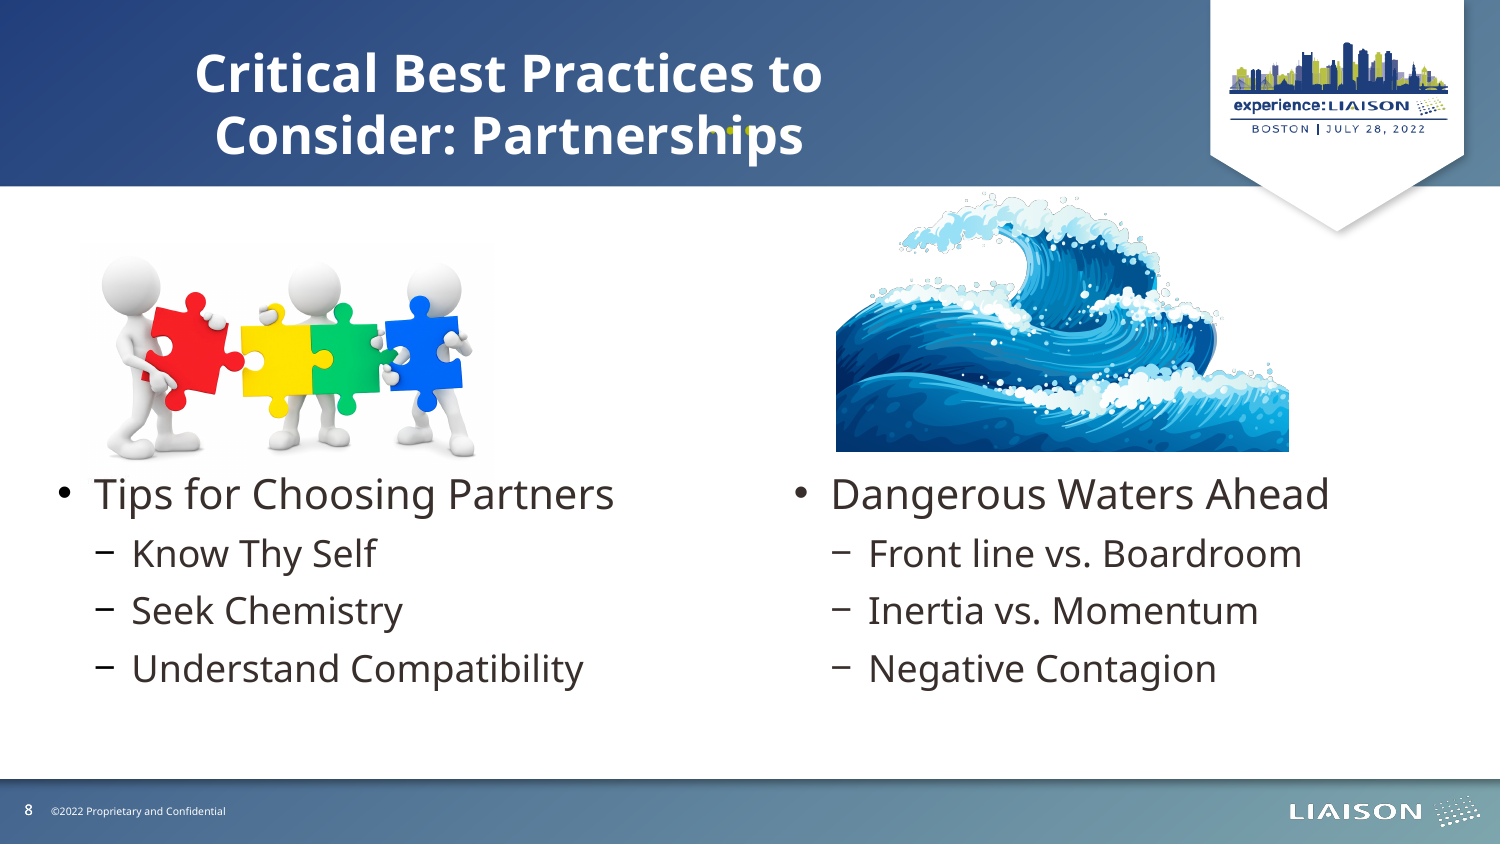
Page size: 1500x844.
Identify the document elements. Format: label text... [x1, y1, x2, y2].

picture [836, 179, 1289, 452]
list Tips for Choosing Partners Know Thy Self Seek Chemistry Understand Compatibility [40, 459, 637, 732]
list Critical Best Practices to Consider: Partnerships [110, 32, 908, 98]
picture [80, 242, 496, 490]
picture [703, 119, 797, 143]
text_box Dangerous Waters Ahead Front line vs. Boardroom Inertia vs. Momentum Negative Contagion [777, 459, 1374, 748]
